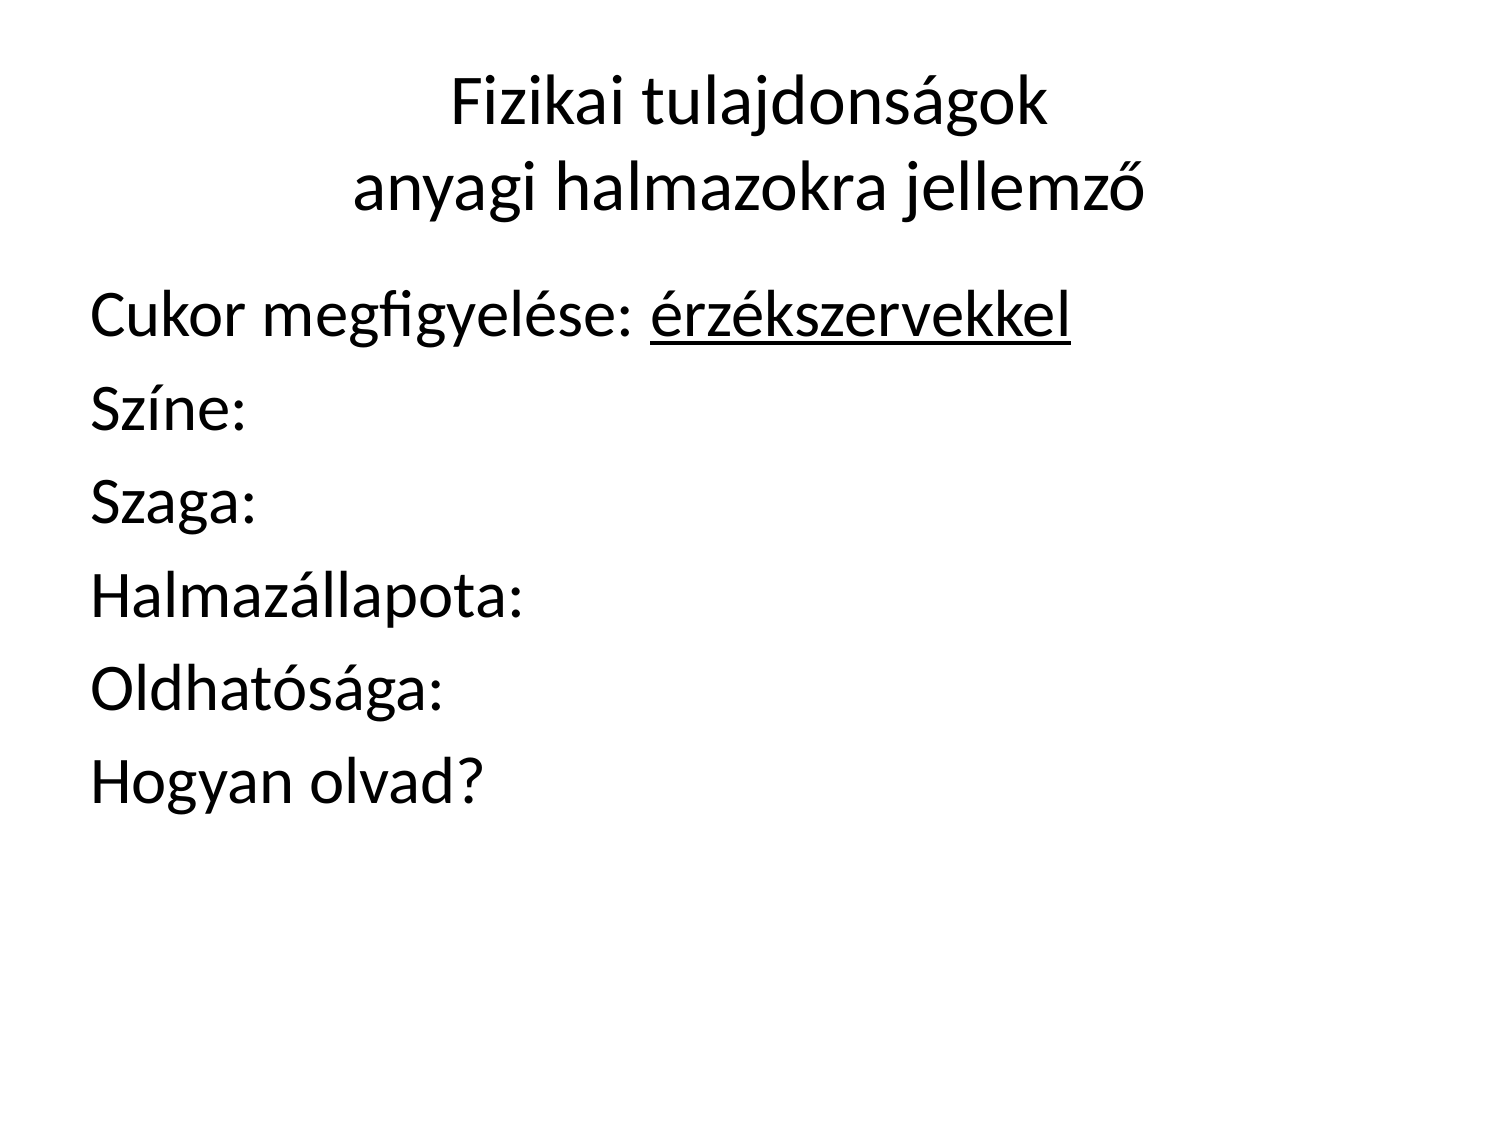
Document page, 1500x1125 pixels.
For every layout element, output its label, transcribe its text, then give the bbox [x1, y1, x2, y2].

title Fizikai tulajdonságok anyagi halmazokra jellemző [75, 45, 1425, 233]
list Cukor megfigyelése: érzékszervekkel Színe: Szaga: Halmazállapota: Oldhatósága: Hogyan olvad? [75, 262, 1425, 1005]
